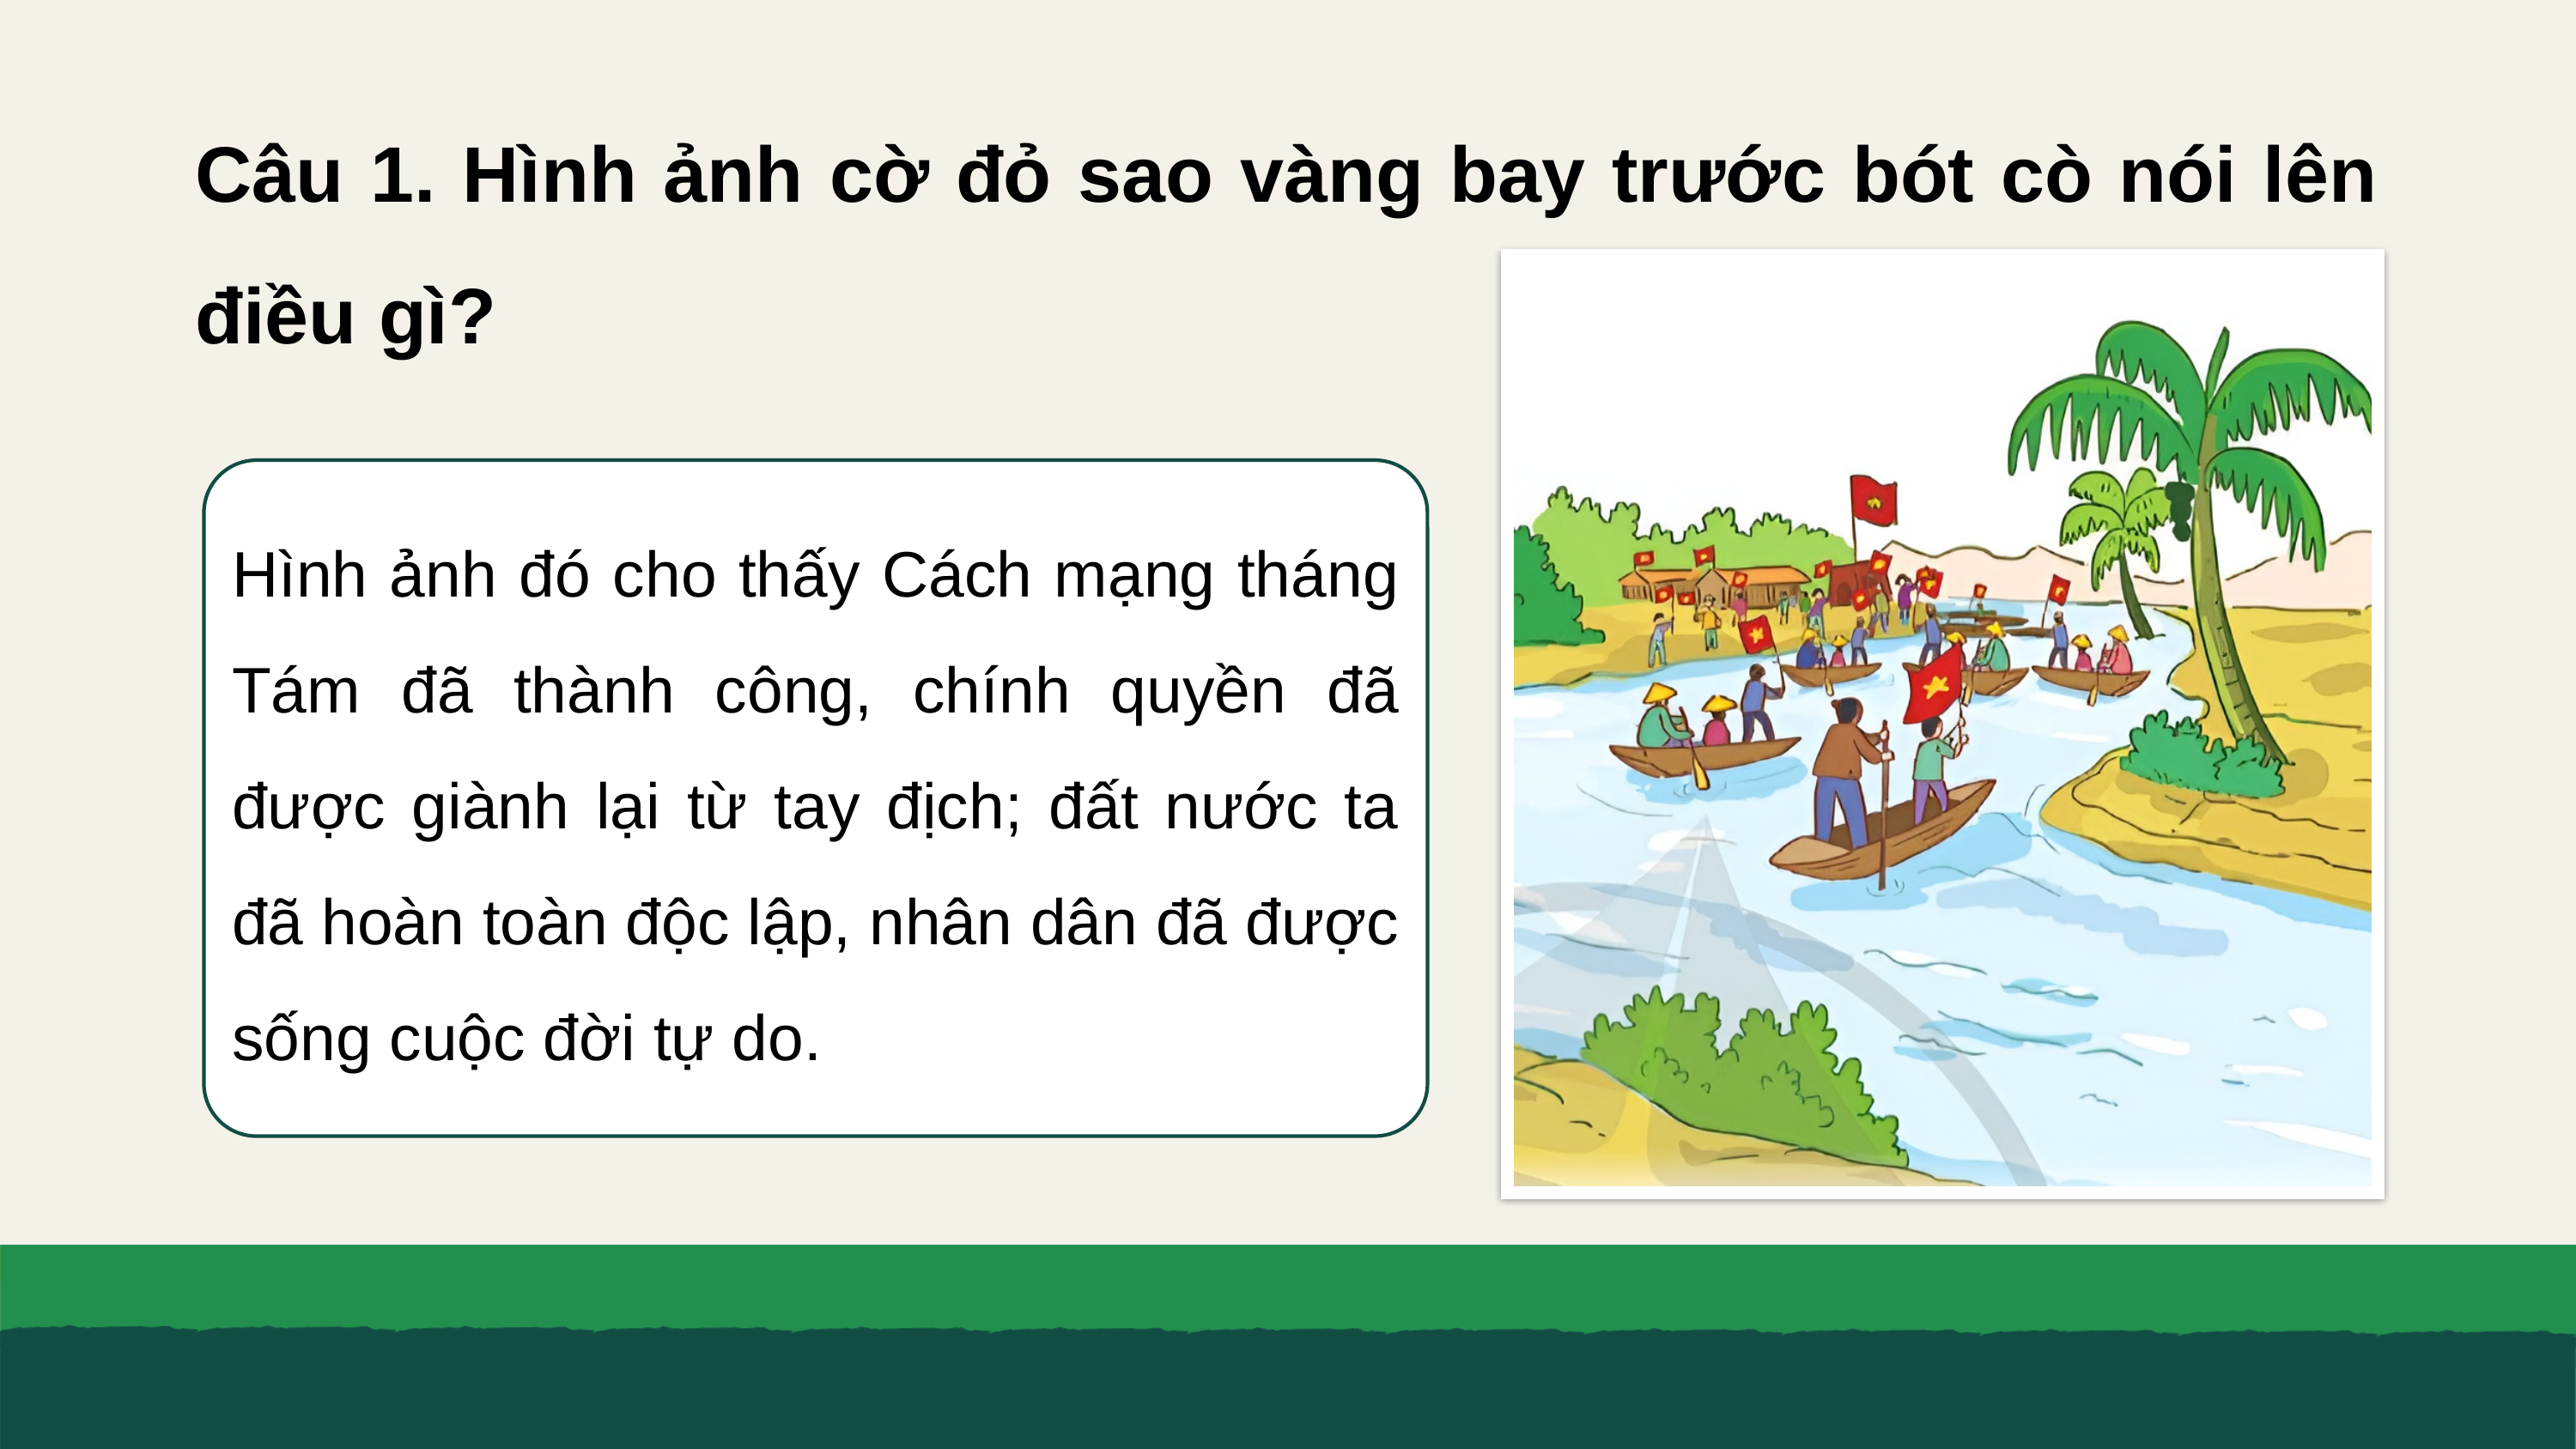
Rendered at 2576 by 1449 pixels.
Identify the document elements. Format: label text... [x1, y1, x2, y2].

text_box Câu 1. Hình ảnh cờ đỏ sao vàng bay trước bót cò nói lên điều gì? [182, 70, 2394, 366]
text_box Hình ảnh đó cho thấy Cách mạng tháng Tám đã thành công, chính quyền đã được giành lại từ tay địch; đất nước ta đã hoàn toàn độc lập, nhân dân đã được sống cuộc đời tự do. [202, 458, 1430, 1138]
text_box [0, 1245, 2576, 1449]
picture [1513, 261, 2372, 1187]
